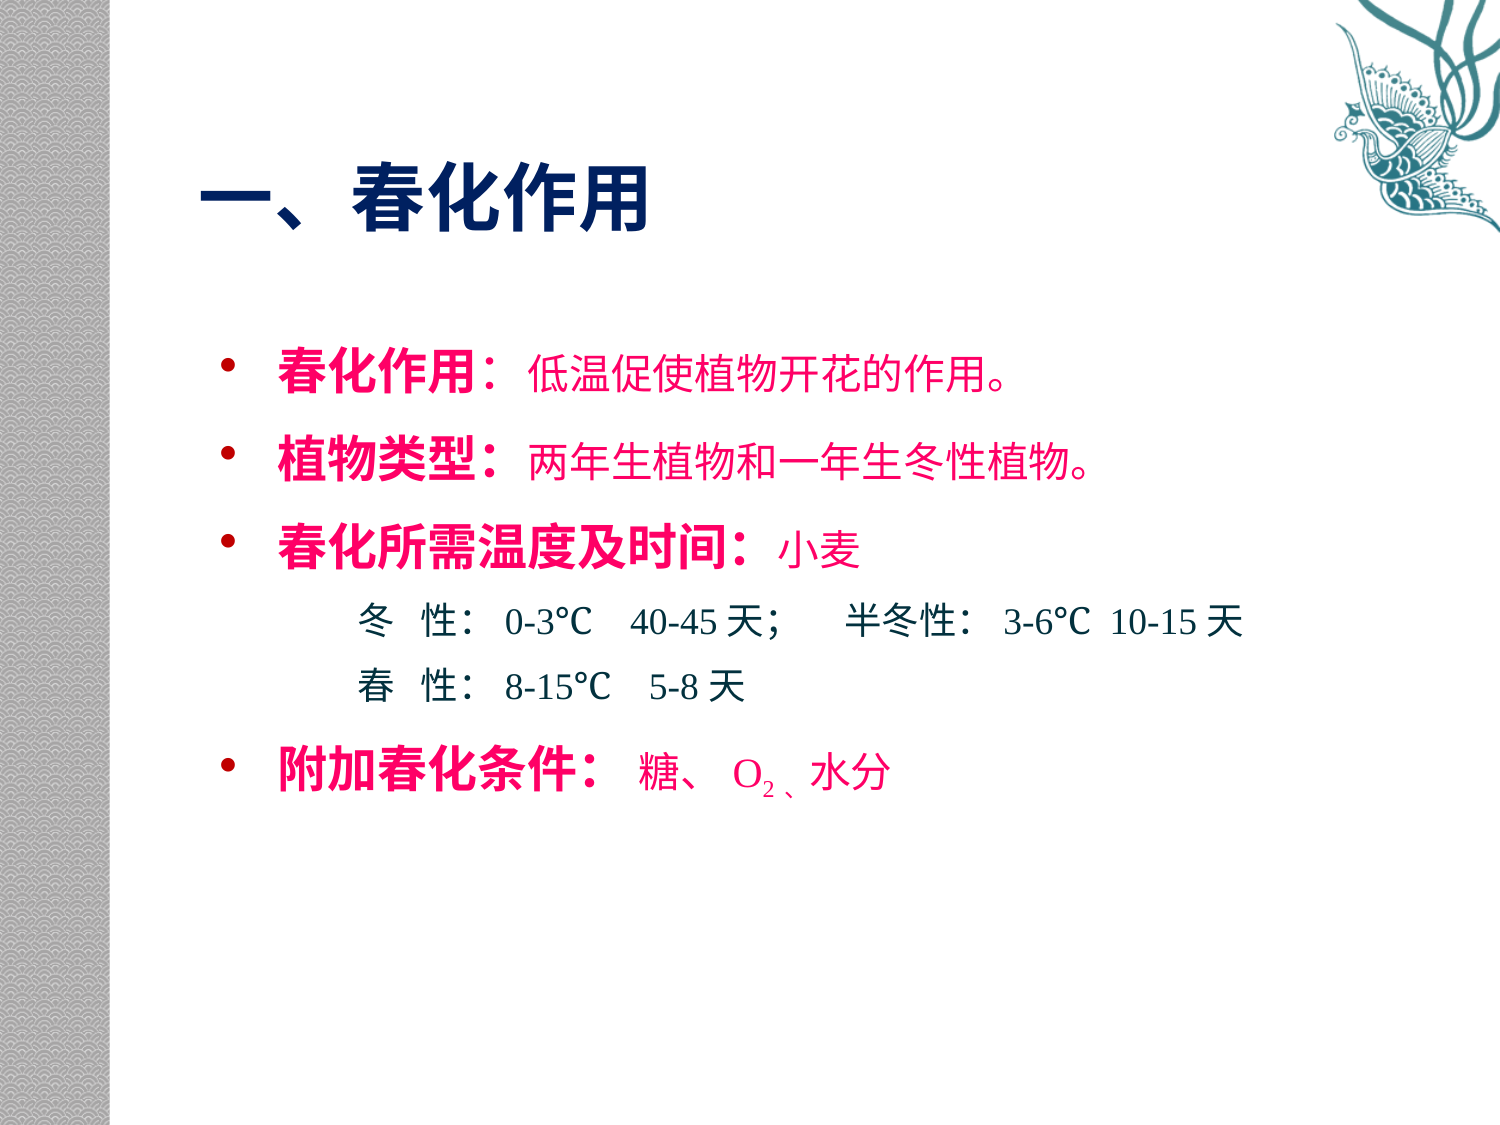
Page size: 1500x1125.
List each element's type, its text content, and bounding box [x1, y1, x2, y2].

list 春化作用：低温促使植物开花的作用。 植物类型：两年生植物和一年生冬性植物。 春化所需温度及时间：小麦 冬 性：0-3℃ 40-45天； 半冬性：3-6℃ 10-15天 春 性：8-15℃ 5-8天 附加春化条件： 糖、O2、水分 [206, 314, 1412, 1038]
title 一、春化作用 [147, 54, 1258, 291]
